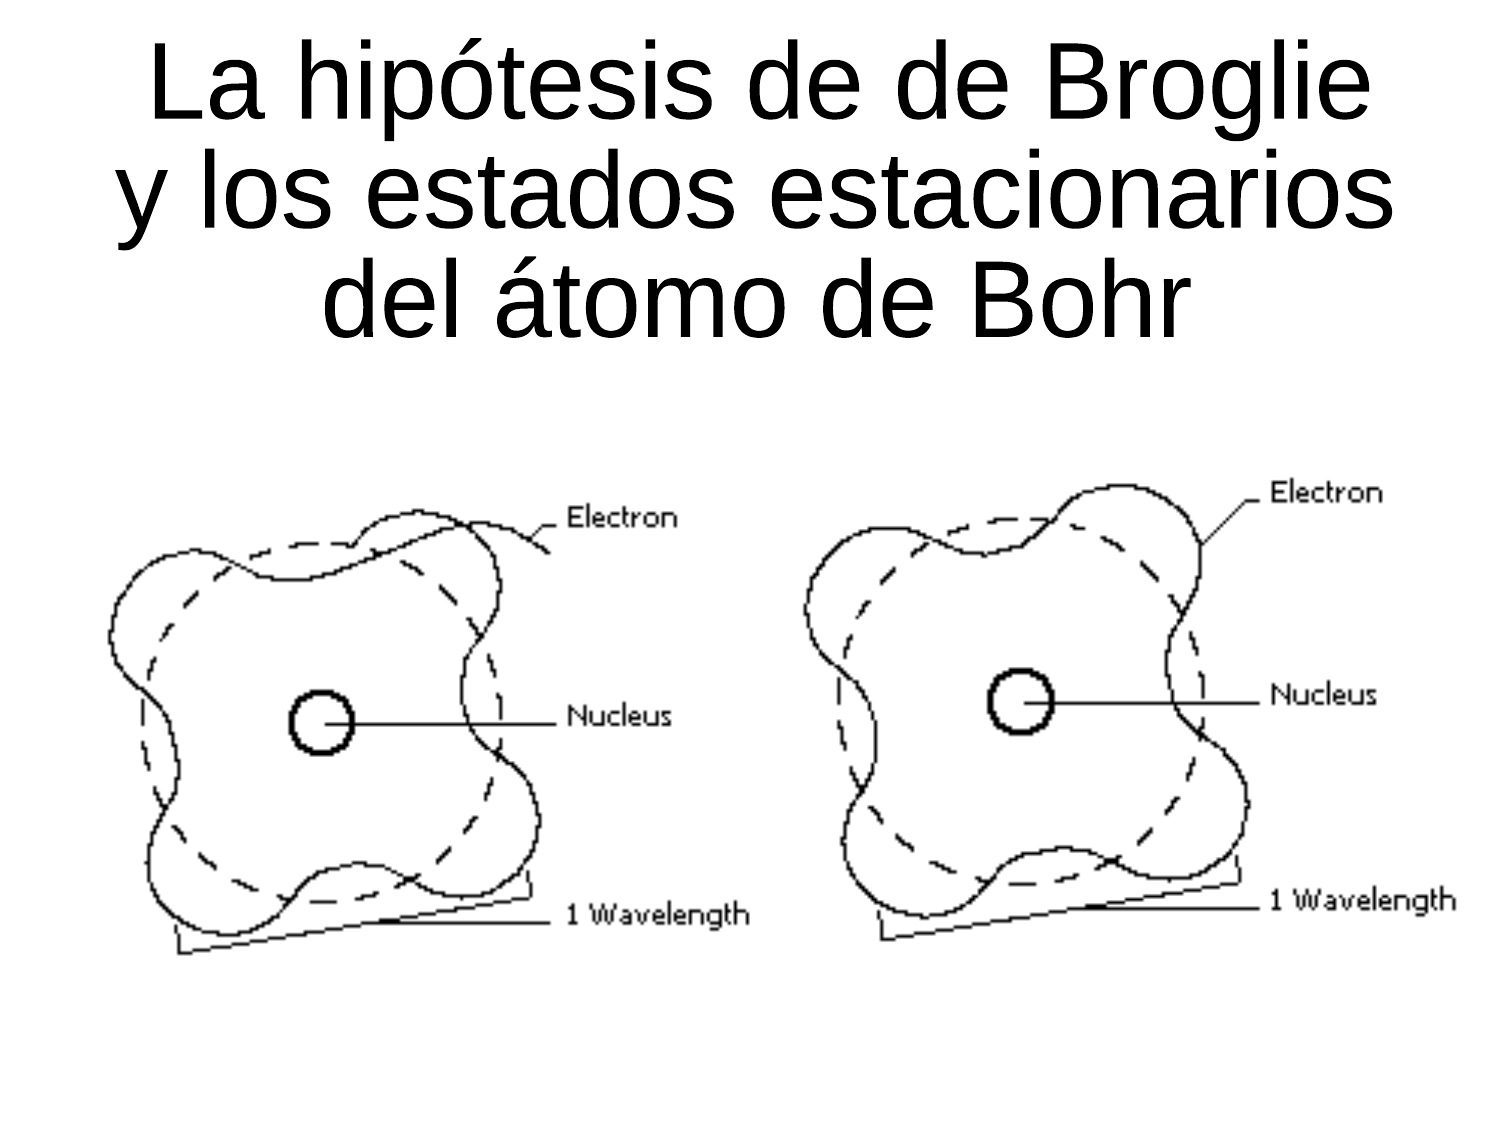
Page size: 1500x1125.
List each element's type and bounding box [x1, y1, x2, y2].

list [715, 436, 1482, 1037]
list [21, 461, 774, 1052]
